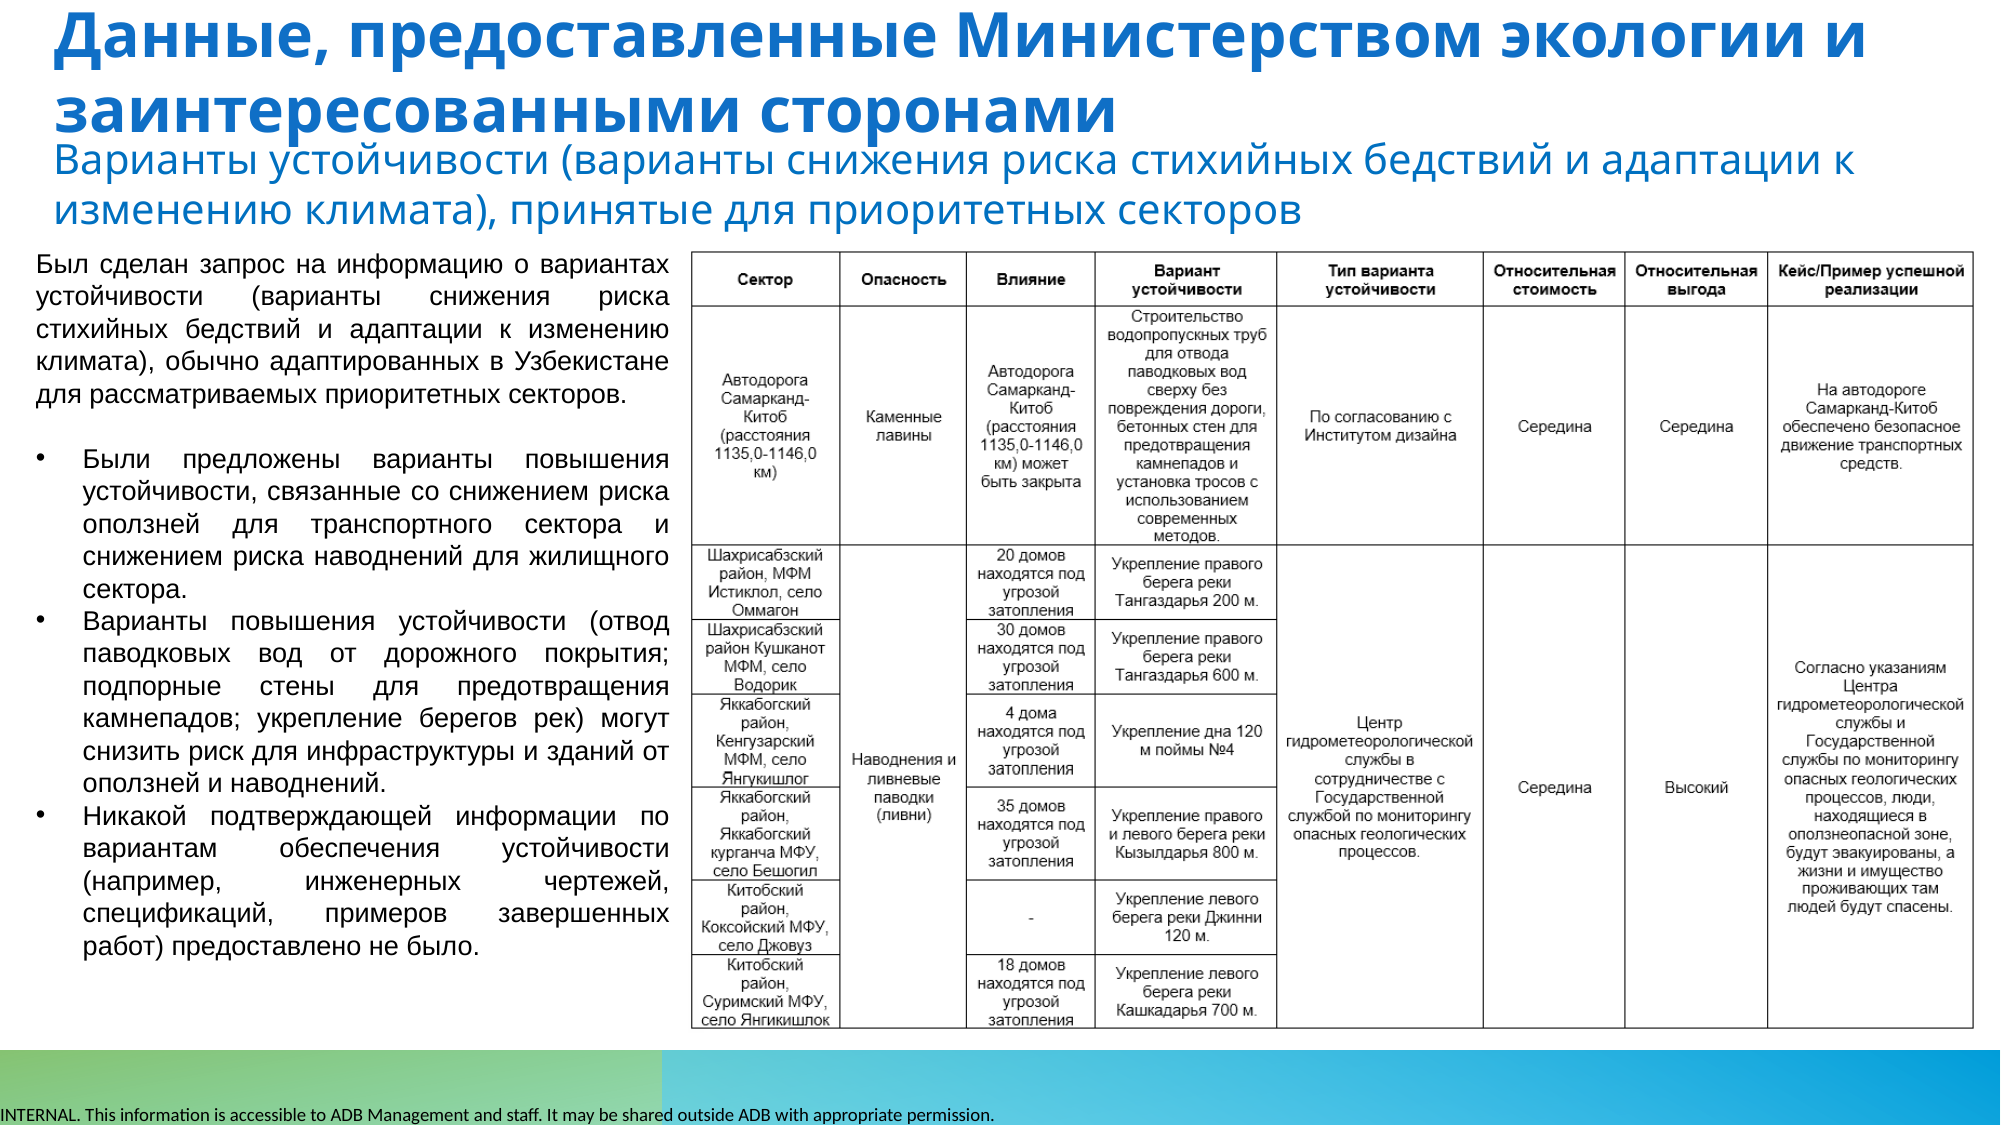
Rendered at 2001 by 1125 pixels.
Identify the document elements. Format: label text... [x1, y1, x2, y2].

text_box Был сделан запрос на информацию о вариантах устойчивости (варианты снижения риска стихийных бедствий и адаптации к изменению климата), обычно адаптированных в Узбекистане для рассматриваемых приоритетных секторов. Были предложены варианты повышения устойчивости, связанные со снижением риска оползней для транспортного сектора и снижением риска наводнений для жилищного сектора. Варианты повышения устойчивости (отвод паводковых вод от дорожного покрытия; подпорные стены для предотвращения камнепадов; укрепление берегов рек) могут снизить риск для инфраструктуры и зданий от оползней и наводнений. Никакой подтверждающей информации по вариантам обеспечения устойчивости (например, инженерных чертежей, спецификаций, примеров завершенных работ) предоставлено не было. [21, 238, 684, 969]
text_box Данные, предоставленные Министерством экологии и заинтересованными сторонами [40, 0, 1964, 153]
picture [688, 245, 1978, 1033]
text_box Варианты устойчивости (варианты снижения риска стихийных бедствий и адаптации к изменению климата), принятые для приоритетных секторов [38, 125, 1930, 241]
